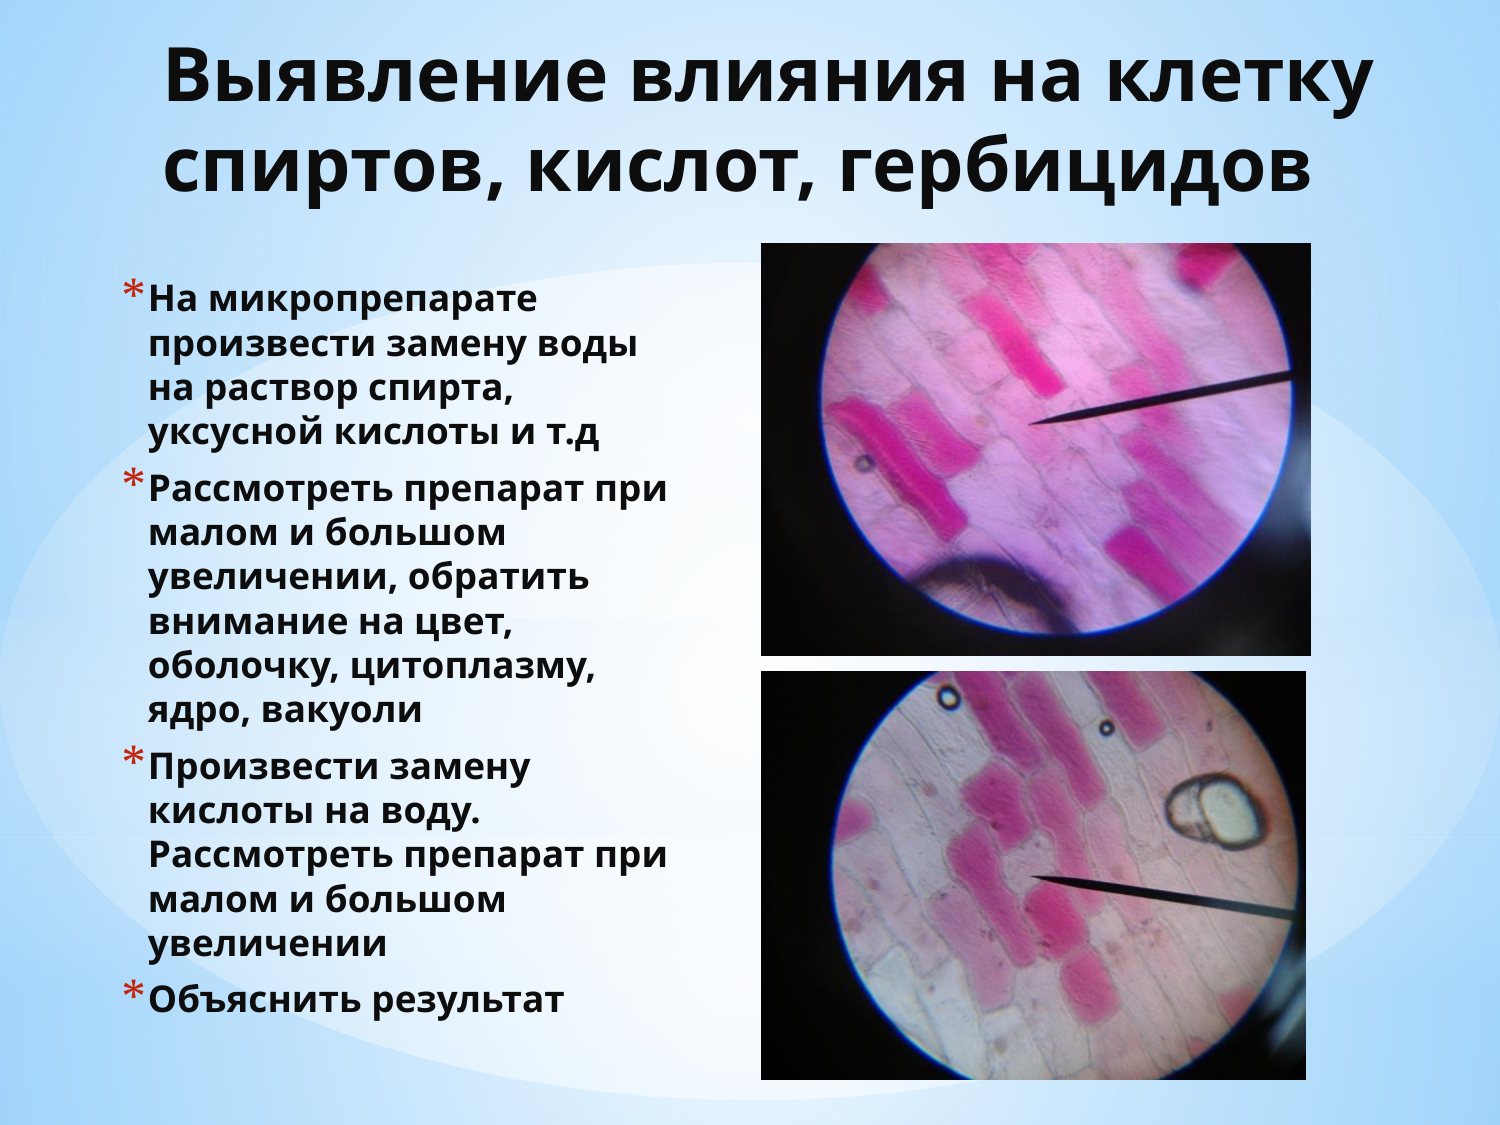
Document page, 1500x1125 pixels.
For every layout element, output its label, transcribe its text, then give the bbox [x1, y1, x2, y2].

picture [761, 671, 1306, 1080]
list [761, 243, 1311, 656]
list На микропрепарате произвести замену воды на раствор спирта, уксусной кислоты и т.д Рассмотреть препарат при малом и большом увеличении, обратить внимание на цвет, оболочку, цитоплазму, ядро, вакуоли Произвести замену кислоты на воду. Рассмотреть препарат при малом и большом увеличении Объяснить результат [100, 267, 691, 1047]
title Выявление влияния на клетку спиртов, кислот, гербицидов [147, 19, 1446, 207]
